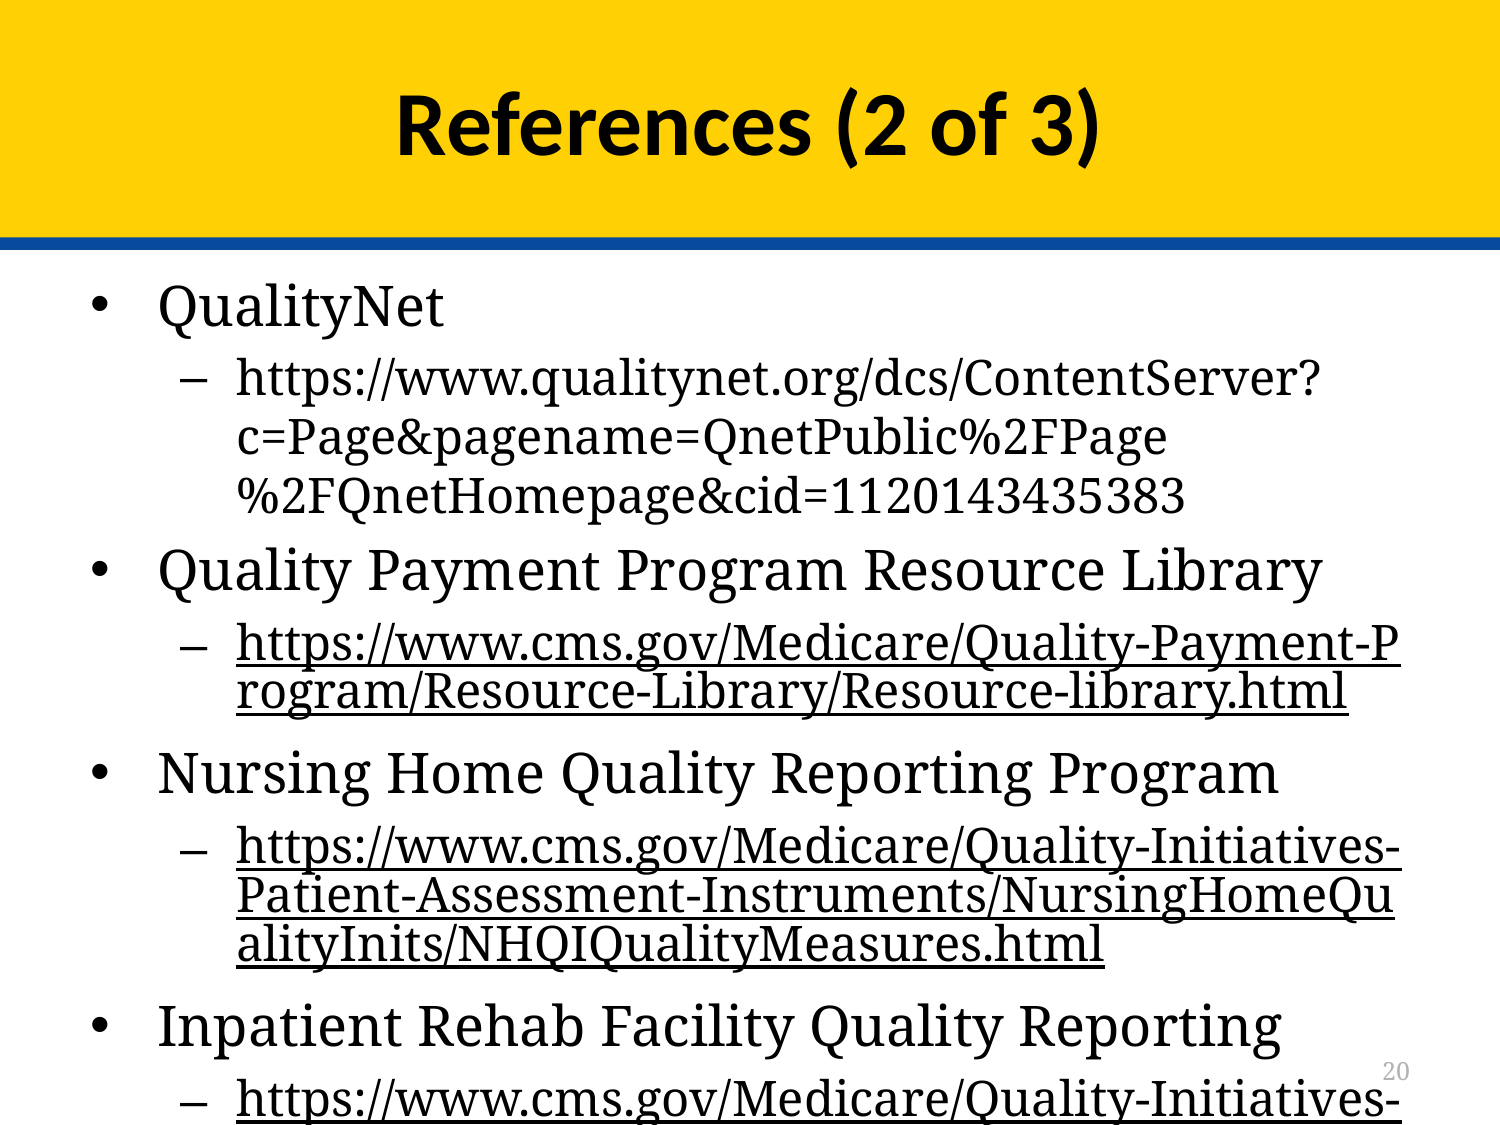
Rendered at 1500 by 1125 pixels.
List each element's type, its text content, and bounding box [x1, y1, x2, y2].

slide_number 20 [1074, 1042, 1425, 1103]
list QualityNet https://www.qualitynet.org/dcs/ContentServer?c=Page&pagename=QnetPublic%2FPage%2FQnetHomepage&cid=1120143435383 Quality Payment Program Resource Library https://www.cms.gov/Medicare/Quality-Payment-Program/Resource-Library/Resource-library.html Nursing Home Quality Reporting Program https://www.cms.gov/Medicare/Quality-Initiatives-Patient-Assessment-Instruments/NursingHomeQualityInits/NHQIQualityMeasures.html Inpatient Rehab Facility Quality Reporting https://www.cms.gov/Medicare/Quality-Initiatives-Patient-Assessment-Instruments/IRF-Quality-Reporting/IRF-Quality-Reporting-Program-Measures-Information-.html [75, 262, 1425, 1005]
title References (2 of 3) [0, 0, 1500, 238]
